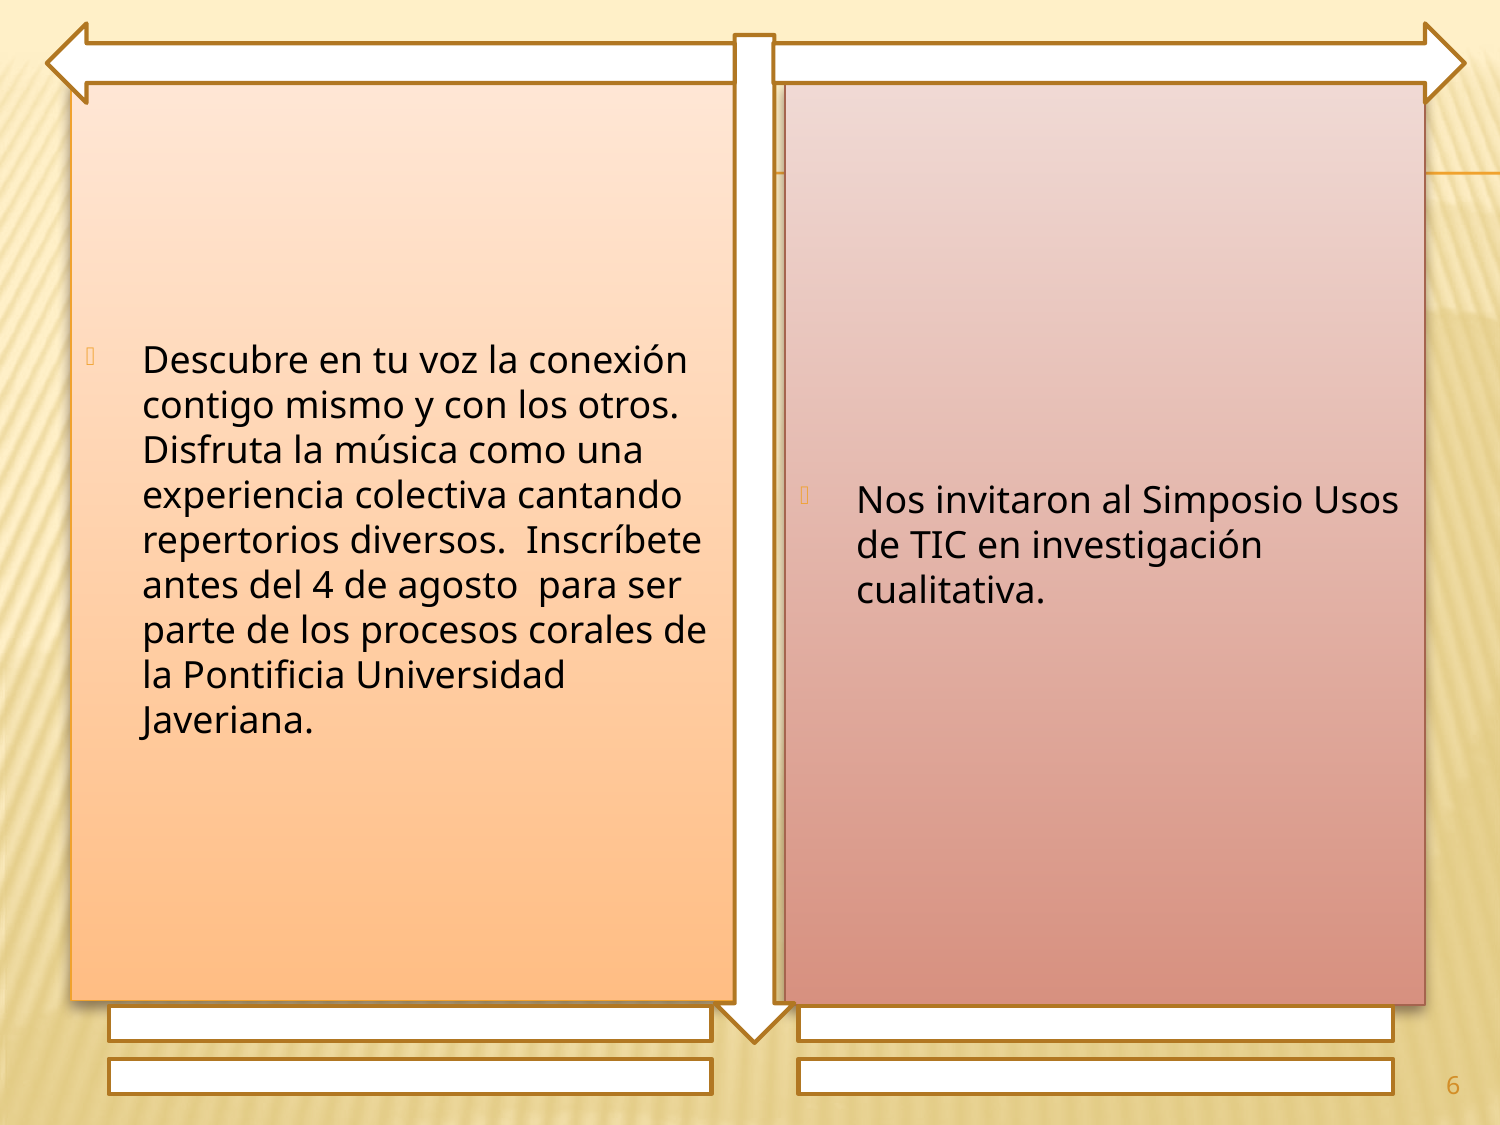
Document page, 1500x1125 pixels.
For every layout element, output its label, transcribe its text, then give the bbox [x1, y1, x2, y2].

text_box [796, 1057, 1395, 1096]
text_box [107, 1004, 714, 1043]
list Descubre en tu voz la conexión contigo mismo y con los otros. Disfruta la música como una experiencia colectiva cantando repertorios diversos. Inscríbete antes del 4 de agosto para ser parte de los procesos corales de la Pontificia Universidad Javeriana. [70, 86, 732, 1001]
text_box [107, 1057, 714, 1096]
text_box [44, 21, 737, 105]
slide_number 6 [1350, 1062, 1475, 1103]
text_box [796, 1004, 1395, 1043]
text_box [771, 21, 1467, 105]
text_box [712, 32, 797, 1046]
list Nos invitaron al Simposio Usos de TIC en investigación cualitativa. [784, 86, 1426, 1006]
